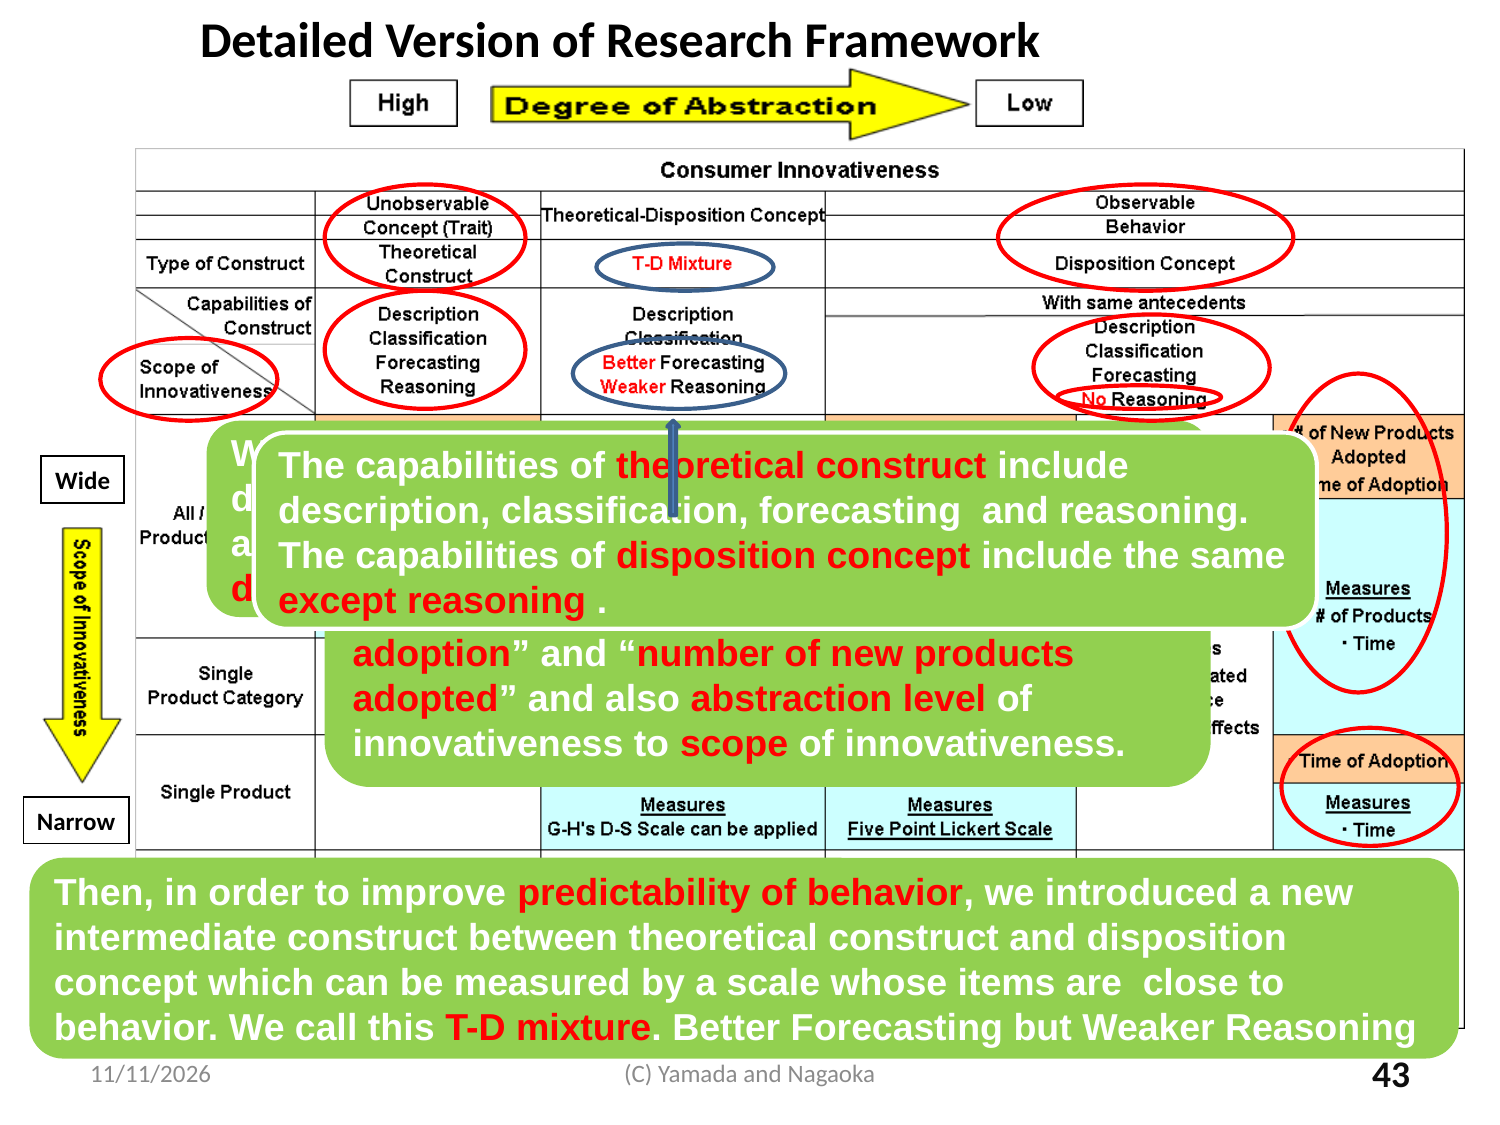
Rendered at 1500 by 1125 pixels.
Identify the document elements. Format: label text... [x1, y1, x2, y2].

footer (C) Yamada and Nagaoka [512, 1061, 988, 1103]
slide_number 43 [1074, 1061, 1425, 1103]
text_box [98, 346, 130, 413]
picture [135, 148, 1465, 1030]
picture [489, 66, 1084, 144]
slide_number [75, 1061, 425, 1103]
picture [348, 77, 458, 127]
text_box Narrow [23, 796, 129, 844]
text_box Wide [41, 456, 124, 503]
text_box Detailed Version of Research Framework [100, 0, 1152, 75]
picture [41, 526, 124, 786]
text_box Then, in order to improve predictability of behavior, we introduced a new intermediate construct between theoretical construct and disposition concept which can be measured by a scale whose items are close to behavior. We call this T-D mixture. Better Forecasting but Weaker Reasoning [27, 855, 1459, 1061]
